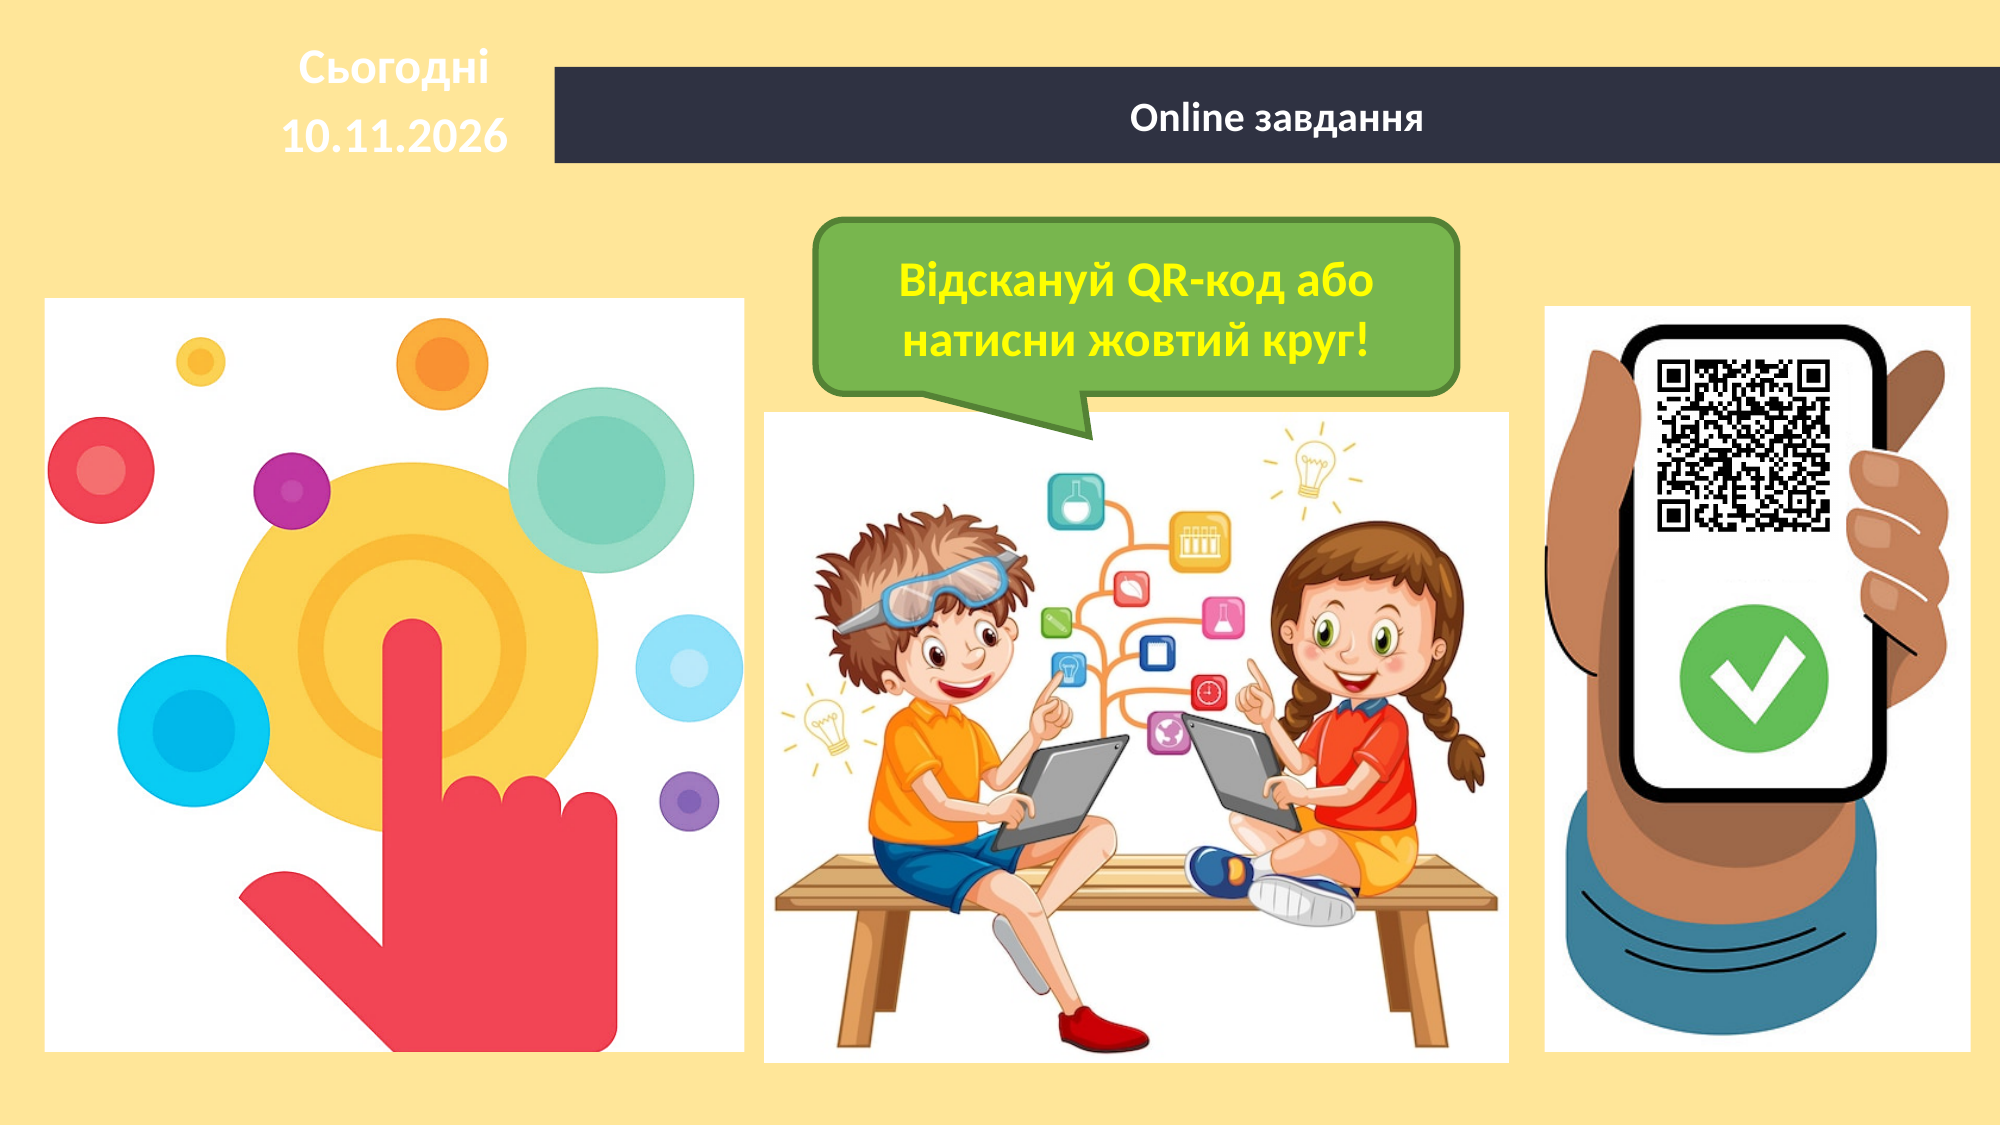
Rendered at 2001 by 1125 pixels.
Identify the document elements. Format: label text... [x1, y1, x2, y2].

picture [1544, 306, 1971, 1052]
text_box 18.01.2024 [263, 101, 524, 164]
picture [44, 298, 745, 1052]
picture [764, 412, 1509, 1063]
text_box Сьогодні [284, 26, 535, 101]
text_box Відскануй QR-код або натисни жовтий круг! [814, 218, 1459, 412]
text_box Online завдання [553, 66, 2000, 164]
